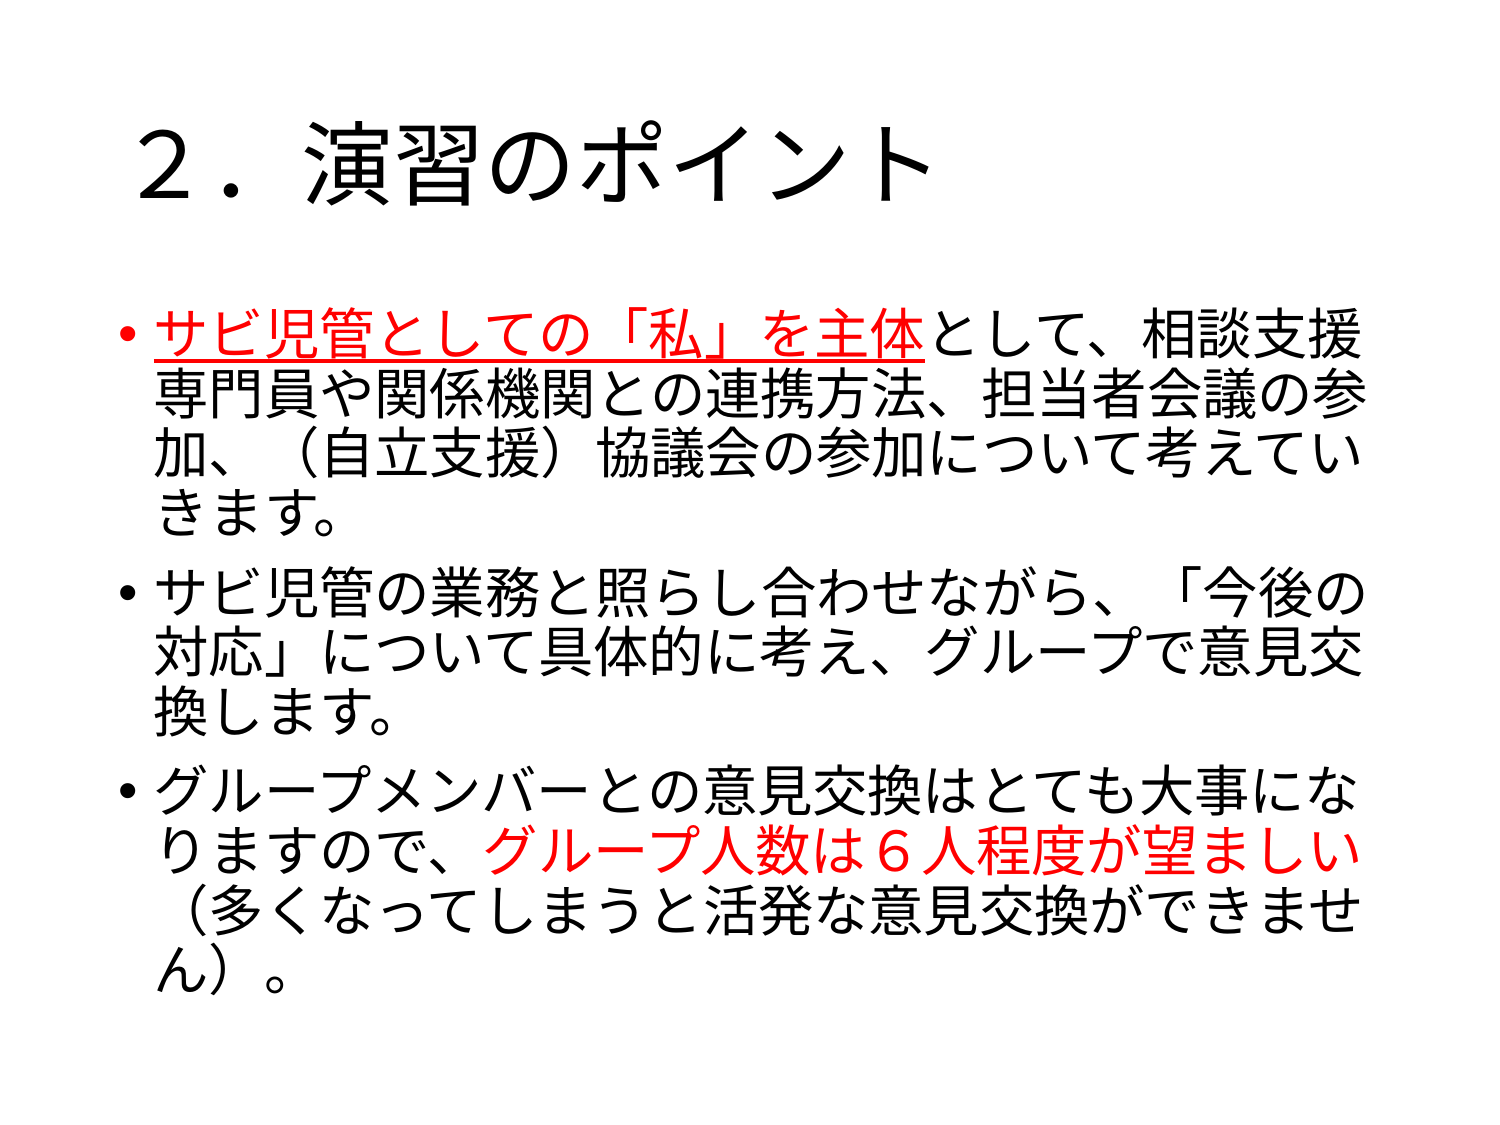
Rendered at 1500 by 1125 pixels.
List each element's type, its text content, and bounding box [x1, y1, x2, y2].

title ２．演習のポイント [103, 59, 1397, 278]
list サビ児管としての「私」を主体として、相談支援専門員や関係機関との連携方法、担当者会議の参加、（自立支援）協議会の参加について考えていきます。 サビ児管の業務と照らし合わせながら、「今後の対応」について具体的に考え、グループで意見交換します。 グループメンバーとの意見交換はとても大事になりますので、グループ人数は６人程度が望ましい（多くなってしまうと活発な意見交換ができません）。 [103, 299, 1397, 1014]
